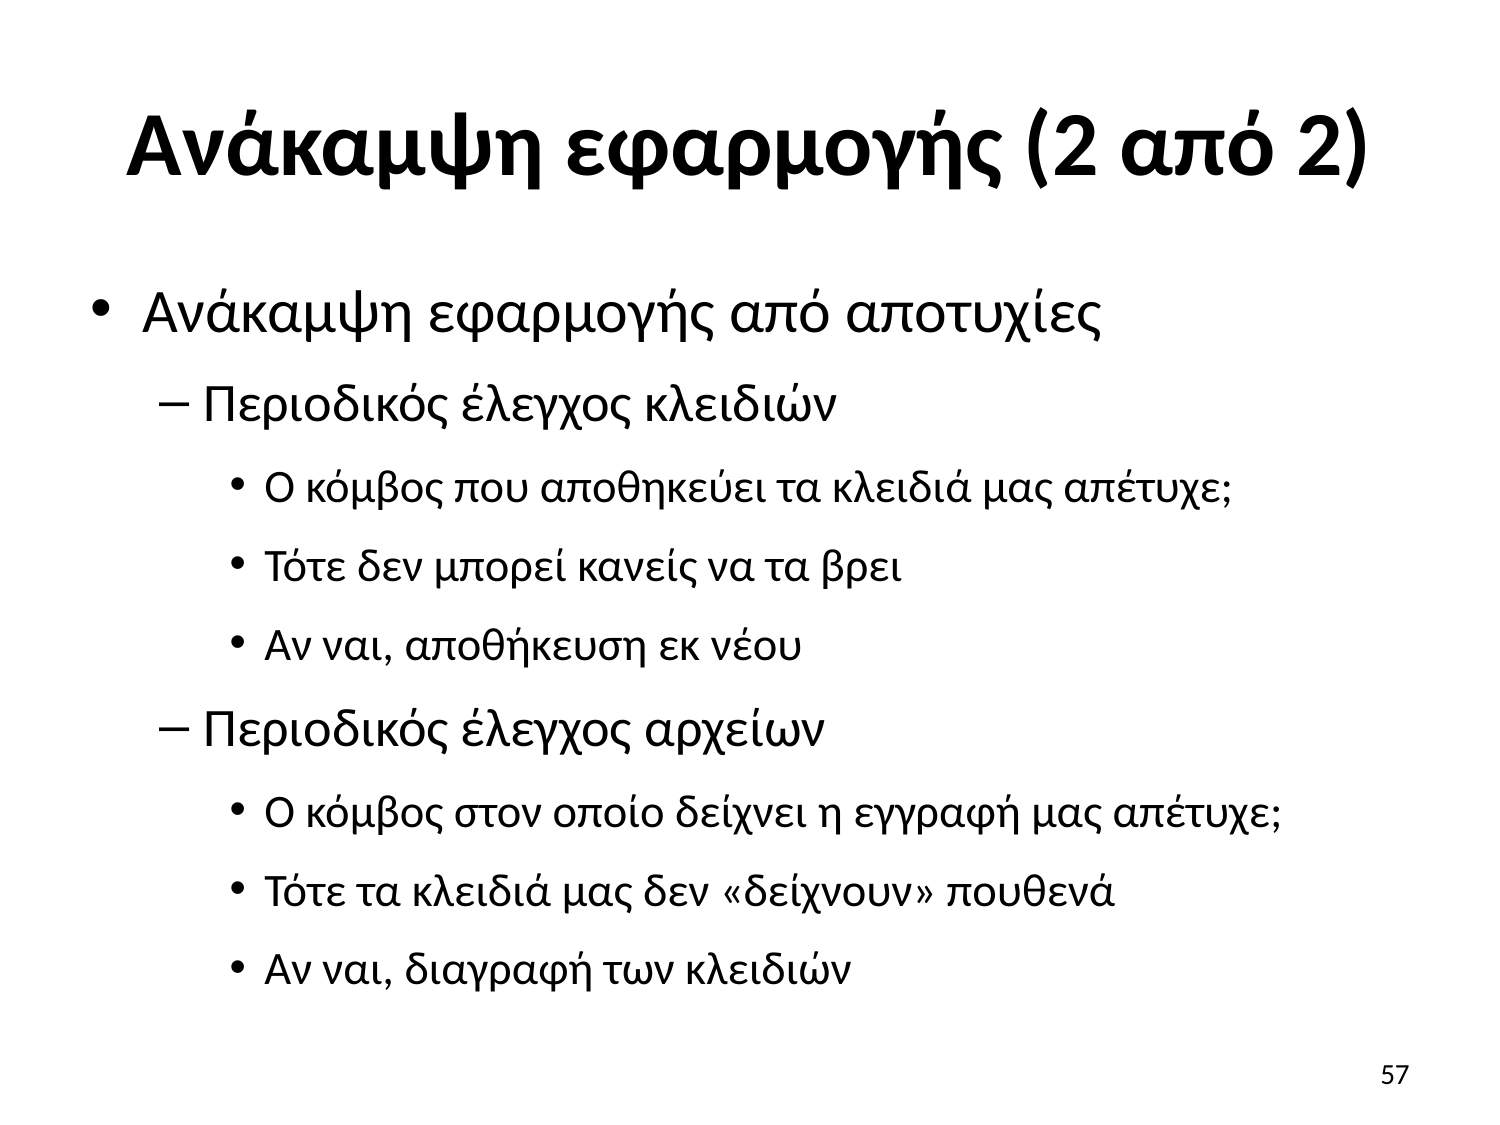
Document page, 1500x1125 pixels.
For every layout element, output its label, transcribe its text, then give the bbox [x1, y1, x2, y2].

title Ανάκαμψη εφαρμογής (2 από 2) [75, 45, 1425, 233]
list Ανάκαμψη εφαρμογής από αποτυχίες Περιοδικός έλεγχος κλειδιών O κόμβος που αποθηκεύει τα κλειδιά μας απέτυχε; Τότε δεν μπορεί κανείς να τα βρει Αν ναι, αποθήκευση εκ νέου Περιοδικός έλεγχος αρχείων O κόμβος στον οποίο δείχνει η εγγραφή μας απέτυχε; Τότε τα κλειδιά μας δεν «δείχνουν» πουθενά Αν ναι, διαγραφή των κλειδιών [75, 262, 1425, 1005]
slide_number 57 [1074, 1042, 1425, 1103]
